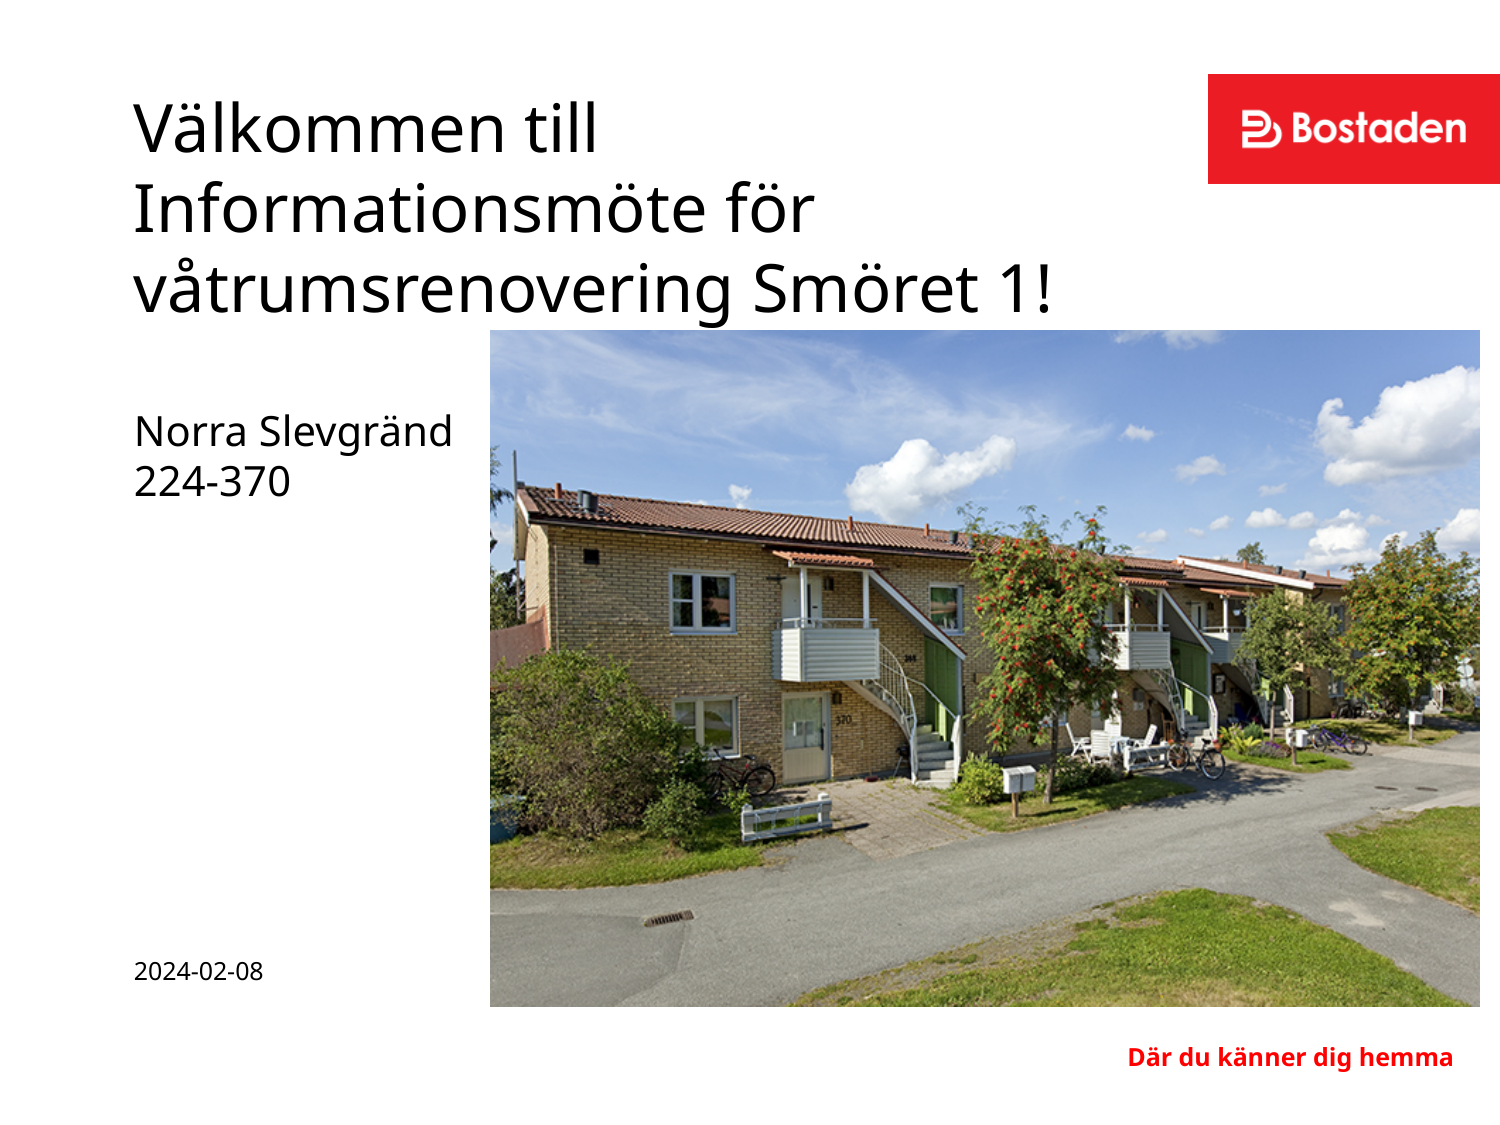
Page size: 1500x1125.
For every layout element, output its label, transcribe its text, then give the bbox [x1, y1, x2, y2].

picture [489, 330, 1480, 1007]
text_box Välkommen till Informationsmöte för våtrumsrenovering Smöret 1! Norra Slevgränd 224-370 2024-02-08 [119, 78, 1176, 993]
picture [1208, 74, 1500, 184]
